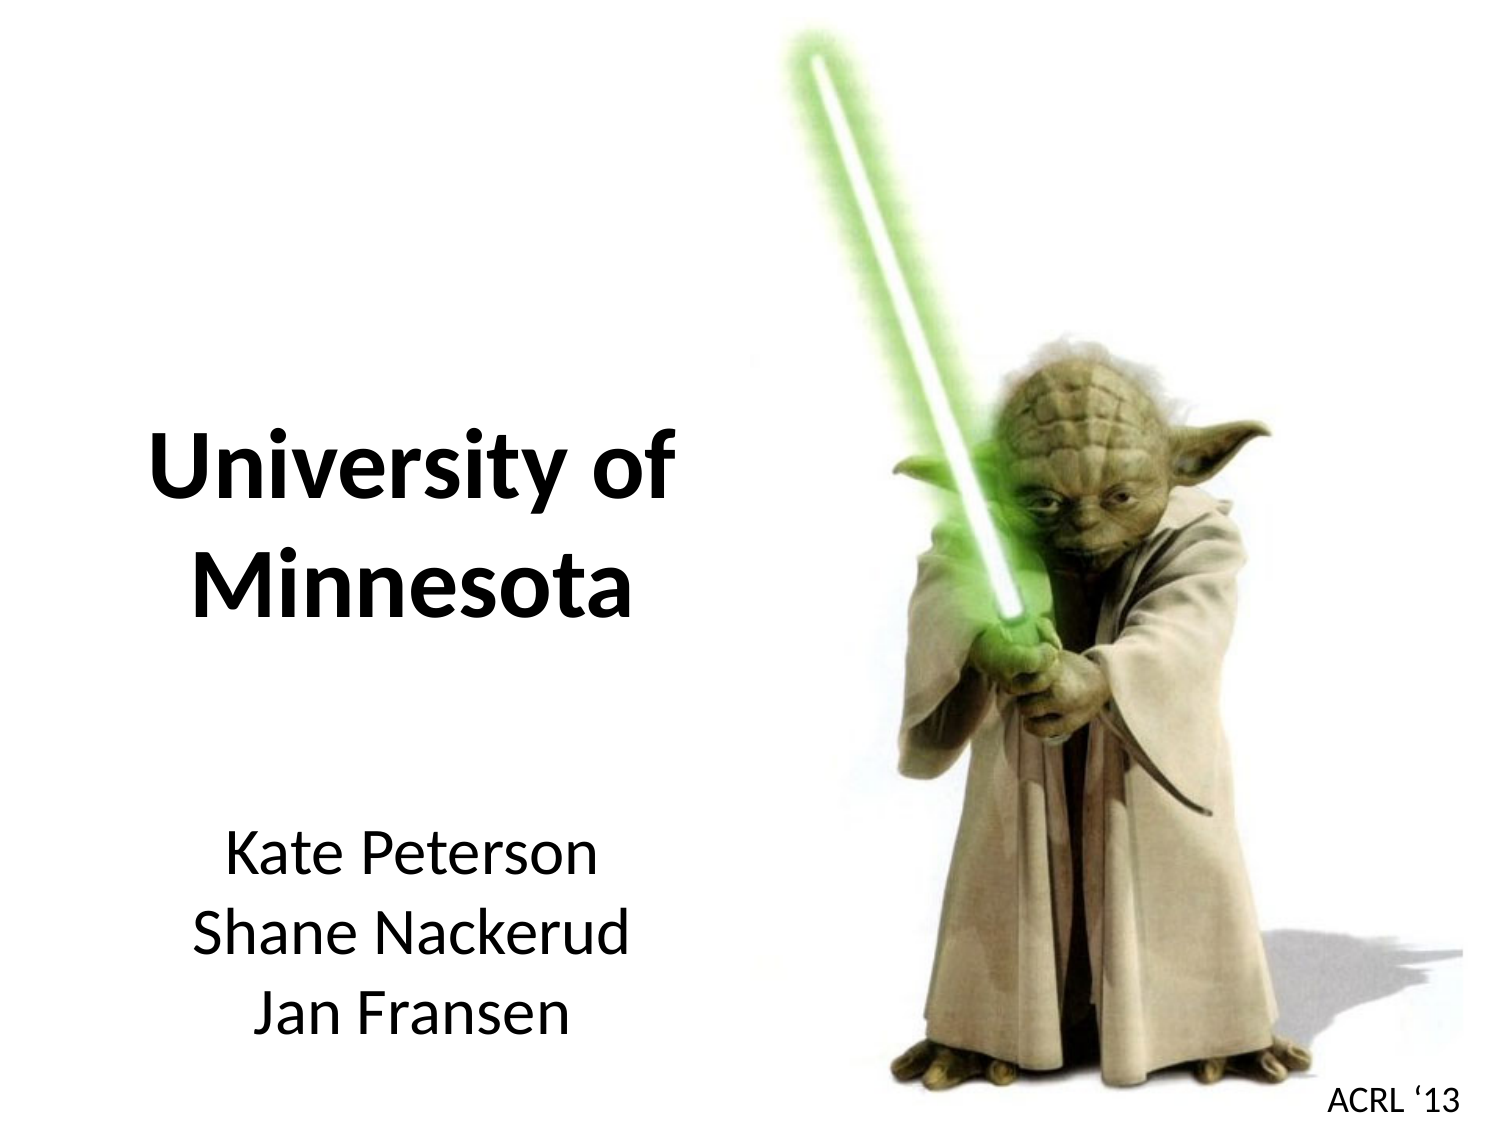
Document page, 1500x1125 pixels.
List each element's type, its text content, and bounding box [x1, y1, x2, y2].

picture [749, 17, 1496, 1120]
title University of Minnesota [24, 237, 744, 799]
subtitle Kate Peterson Shane Nackerud Jan Fransen [37, 800, 744, 1088]
